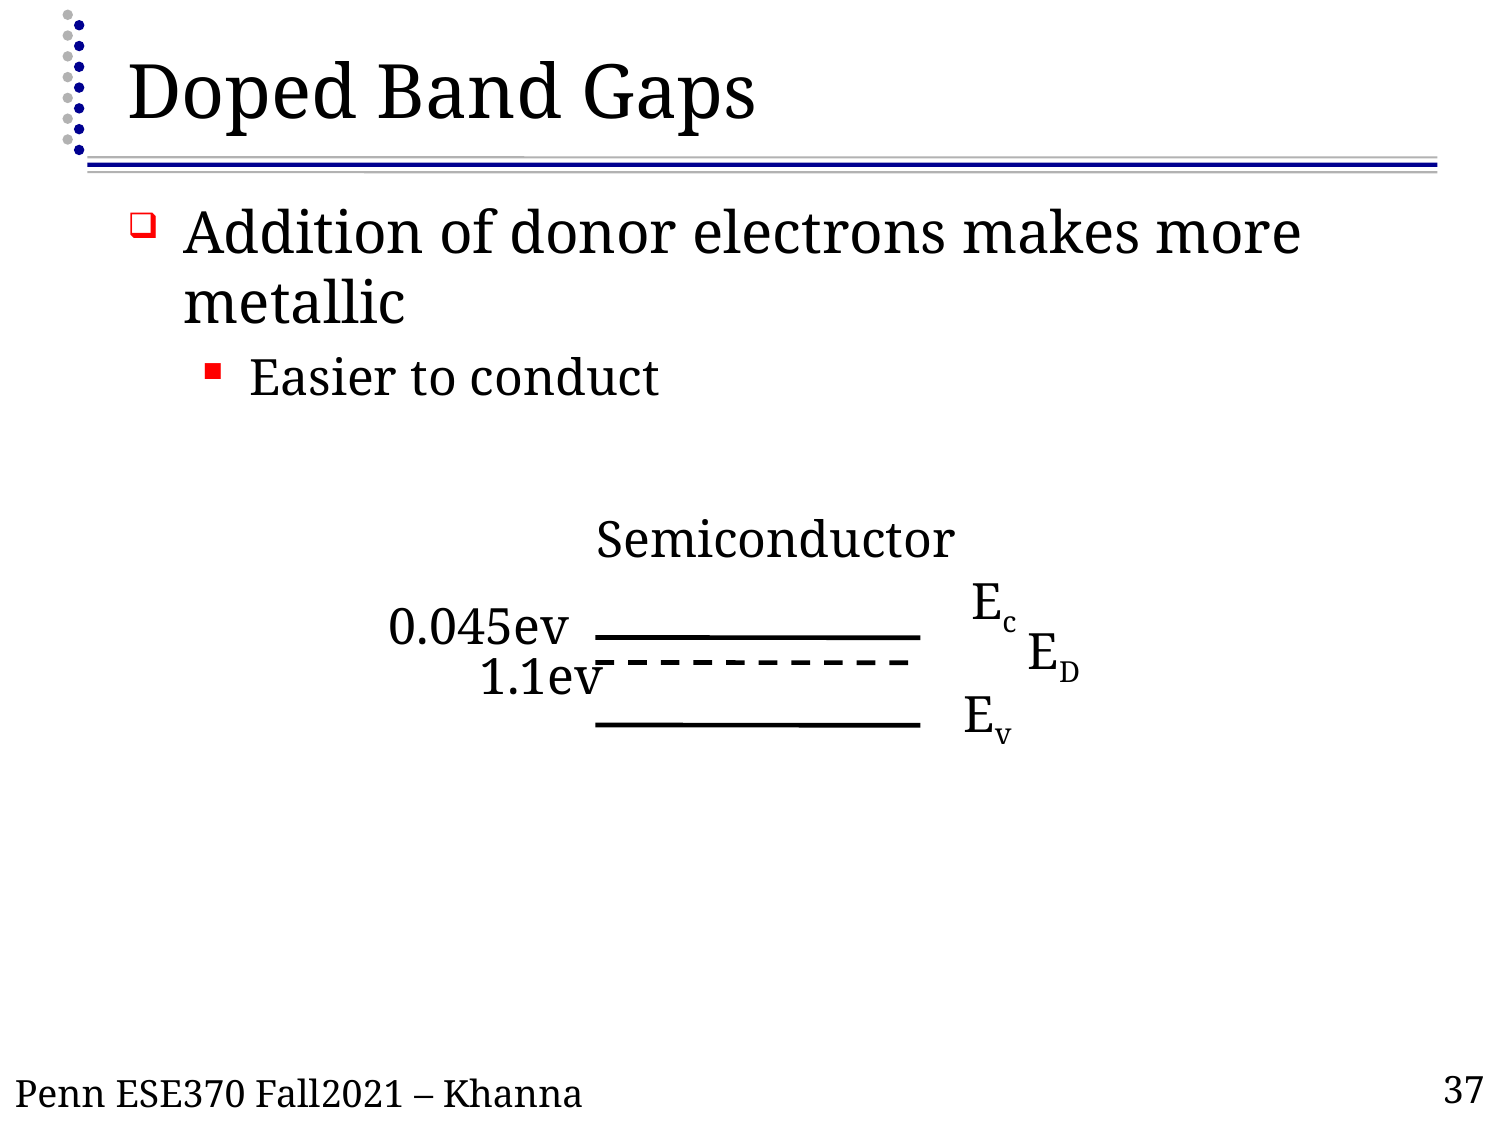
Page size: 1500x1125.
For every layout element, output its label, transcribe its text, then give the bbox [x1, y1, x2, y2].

text_box Semiconductor [581, 499, 971, 575]
slide_number 37 [1187, 1050, 1500, 1125]
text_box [595, 674, 1051, 751]
text_box Penn ESE370 Fall2021 – Khanna [0, 1062, 700, 1125]
text_box ED [995, 612, 1113, 696]
title Doped Band Gaps [112, 16, 1391, 142]
text_box 1.1ev [464, 637, 619, 713]
text_box Ec [949, 562, 1038, 646]
text_box 0.045ev [374, 587, 584, 663]
list Addition of donor electrons makes more metallic Easier to conduct [112, 187, 1388, 1013]
